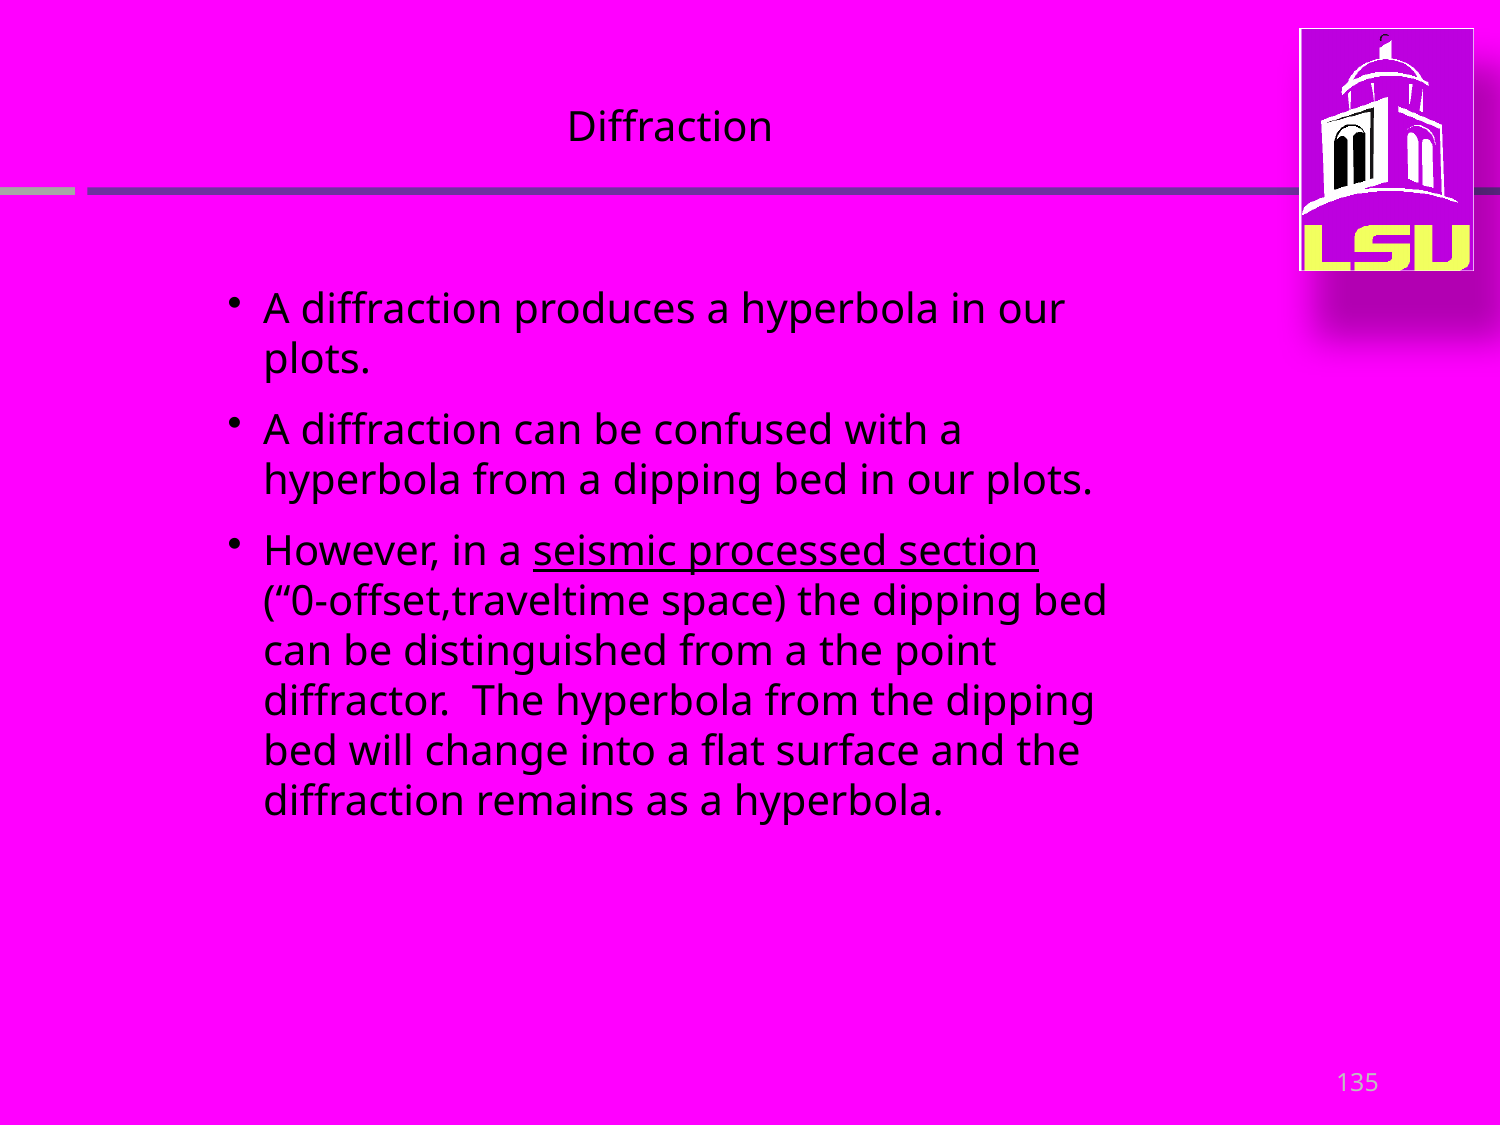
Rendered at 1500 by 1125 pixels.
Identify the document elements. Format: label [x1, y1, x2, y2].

text_box [212, 274, 1127, 832]
text_box [243, 92, 1097, 158]
picture [1299, 28, 1474, 271]
